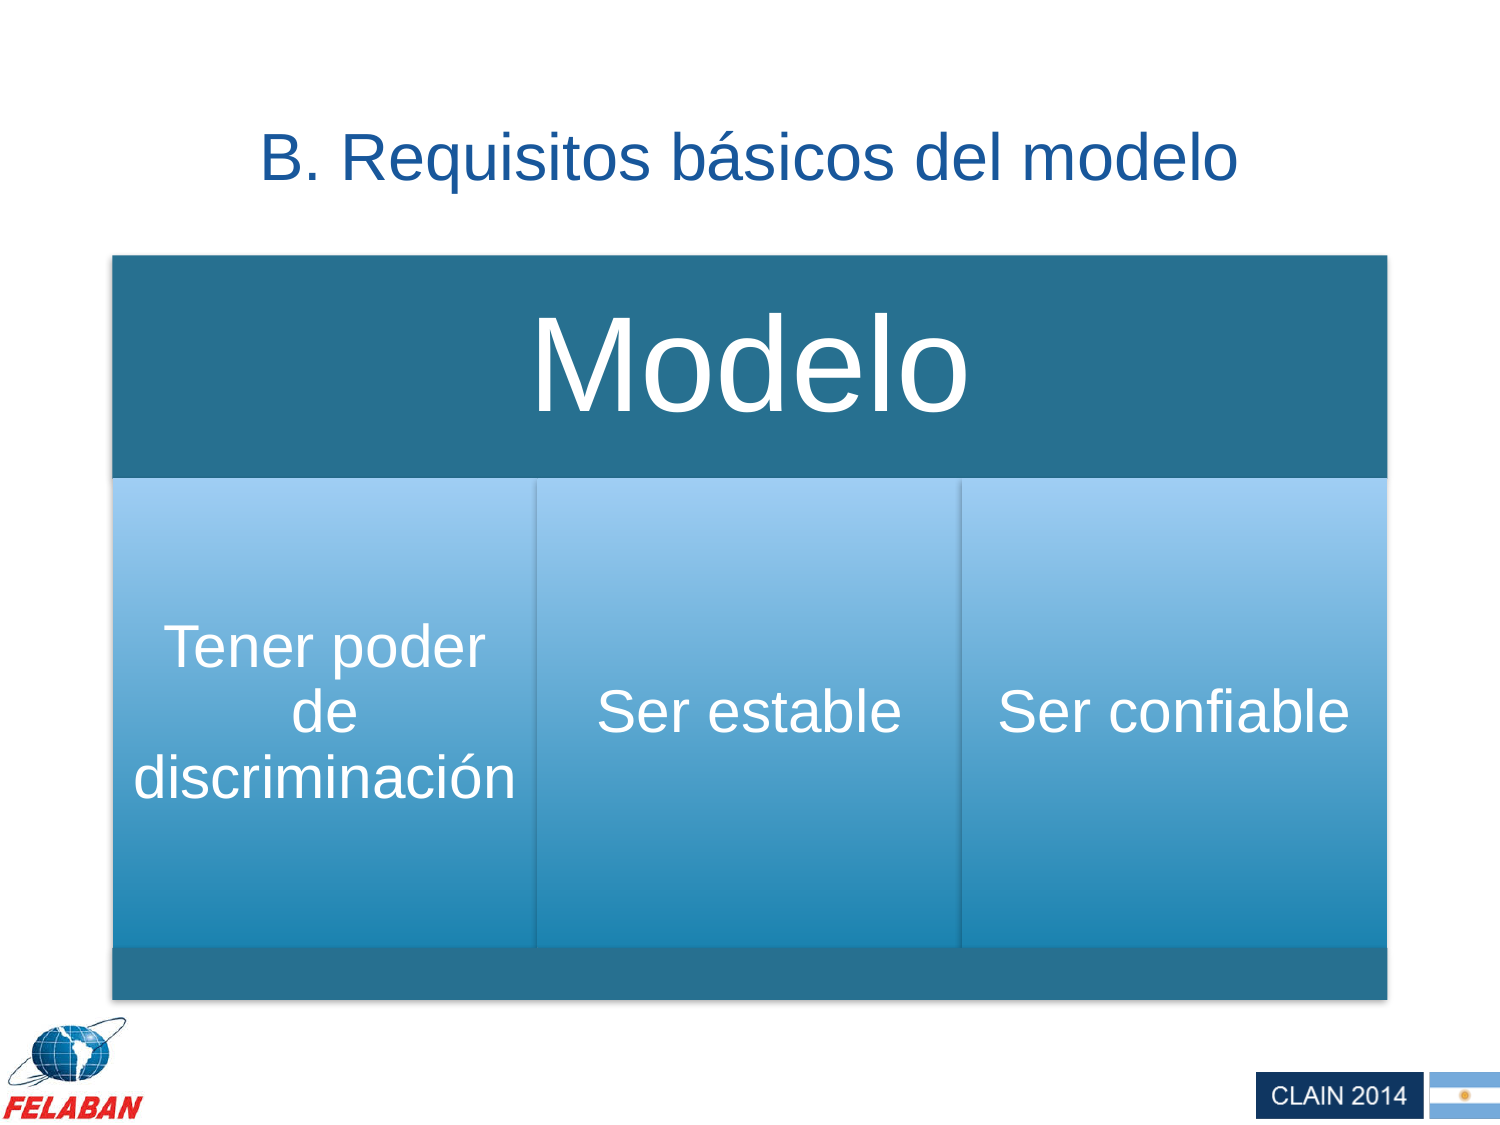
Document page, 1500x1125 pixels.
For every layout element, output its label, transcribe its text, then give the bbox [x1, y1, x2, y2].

picture [1255, 1071, 1500, 1125]
picture [0, 1010, 145, 1123]
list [112, 255, 1388, 1001]
title B. Requisitos básicos del modelo [112, 99, 1388, 209]
